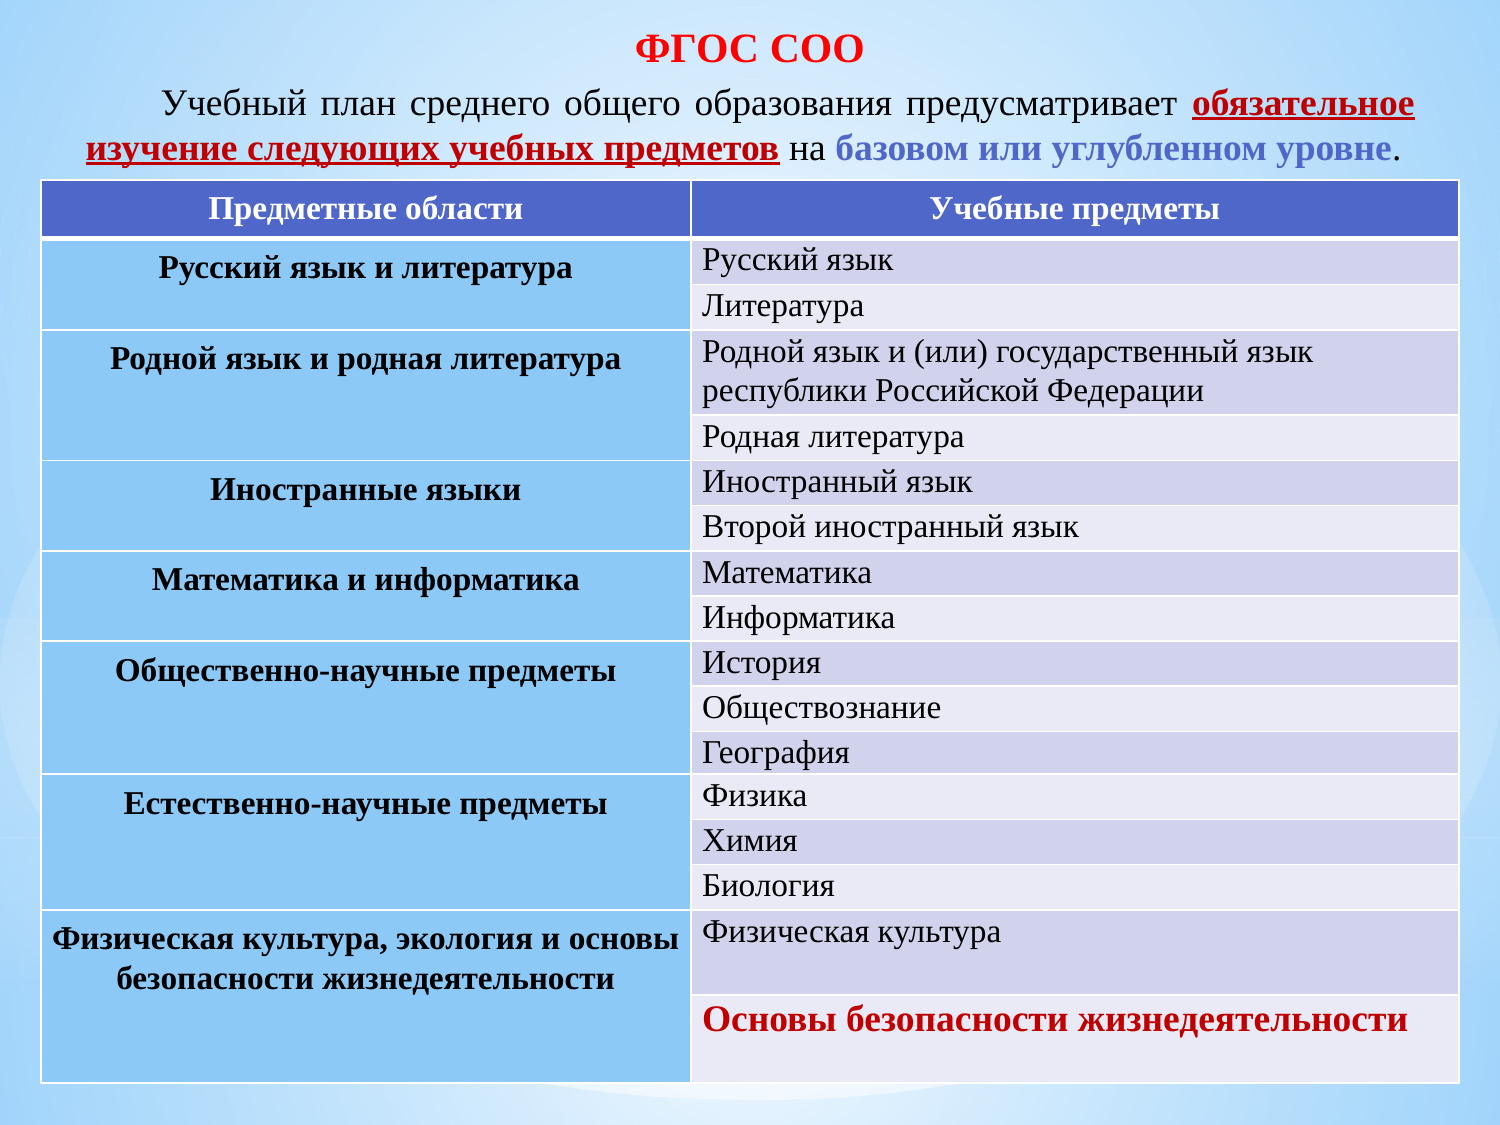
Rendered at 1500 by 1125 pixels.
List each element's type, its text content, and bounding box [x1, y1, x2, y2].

table_cell Иностранные языки [42, 461, 690, 550]
table_cell Родная литература [692, 416, 1458, 460]
table_cell Математика и информатика [42, 552, 690, 640]
table_cell Естественно-научные предметы [42, 775, 690, 909]
table_cell Физическая культура [692, 911, 1458, 994]
table_cell Русский язык [692, 241, 1458, 284]
table_cell Обществознание [692, 687, 1458, 731]
table_cell Информатика [692, 597, 1458, 640]
table_header Учебные предметы [692, 181, 1458, 236]
text_box ФГОС СОО [135, 13, 1365, 70]
table_cell Родной язык и родная литература [42, 331, 690, 460]
table_cell Иностранный язык [692, 461, 1458, 505]
table_cell Общественно-научные предметы [42, 642, 690, 773]
table_header Предметные области [42, 181, 690, 236]
table_cell Математика [692, 552, 1458, 595]
table_cell Биология [692, 865, 1458, 909]
table_cell Литература [692, 285, 1458, 329]
table_cell Основы безопасности жизнедеятельности [692, 996, 1458, 1082]
table_cell География [692, 732, 1458, 773]
text_box Учебный план среднего общего образования предусматривает обязательное изучение следующих учебных предметов на базовом или углубленном уровне. [70, 70, 1430, 176]
table_cell Родной язык и (или) государственный язык республики Российской Федерации [692, 331, 1458, 414]
table_cell Физическая культура, экология и основы безопасности жизнедеятельности [42, 911, 690, 1082]
table_cell Химия [692, 820, 1458, 864]
table_cell Физика [692, 775, 1458, 819]
table_cell Русский язык и литература [42, 241, 690, 329]
table_cell История [692, 642, 1458, 685]
table_cell Второй иностранный язык [692, 506, 1458, 550]
